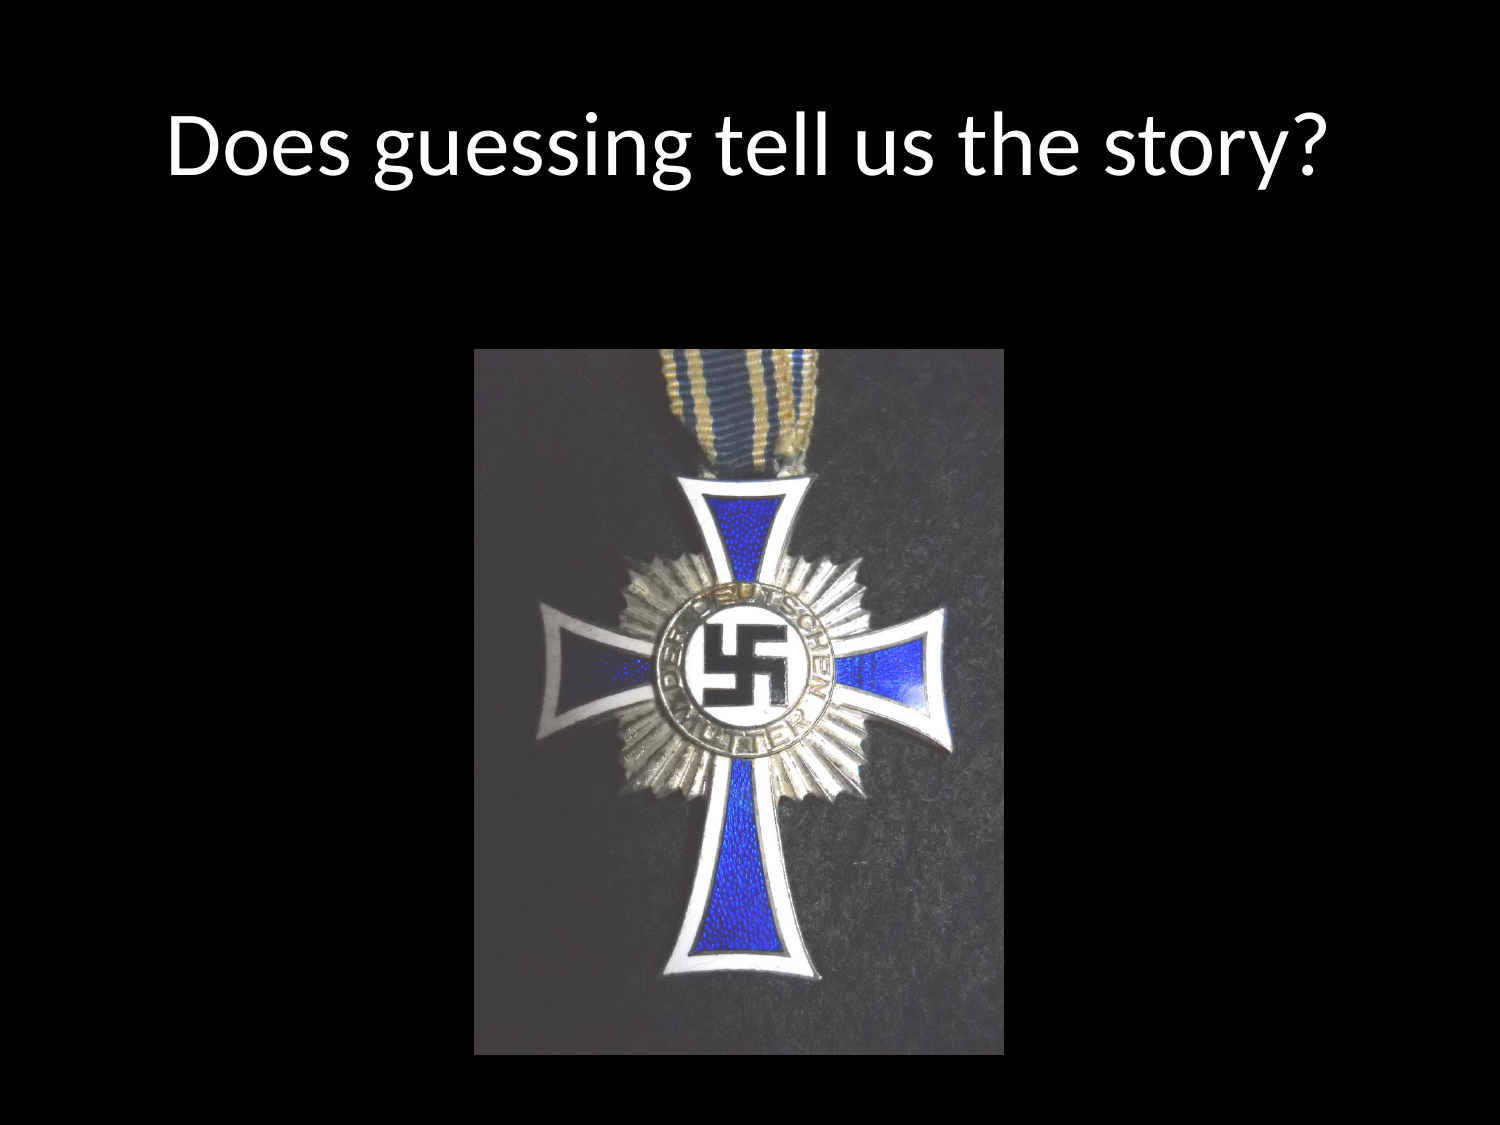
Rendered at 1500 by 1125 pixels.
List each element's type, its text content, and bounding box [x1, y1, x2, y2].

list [474, 349, 1004, 1056]
title Does guessing tell us the story? [75, 45, 1425, 233]
